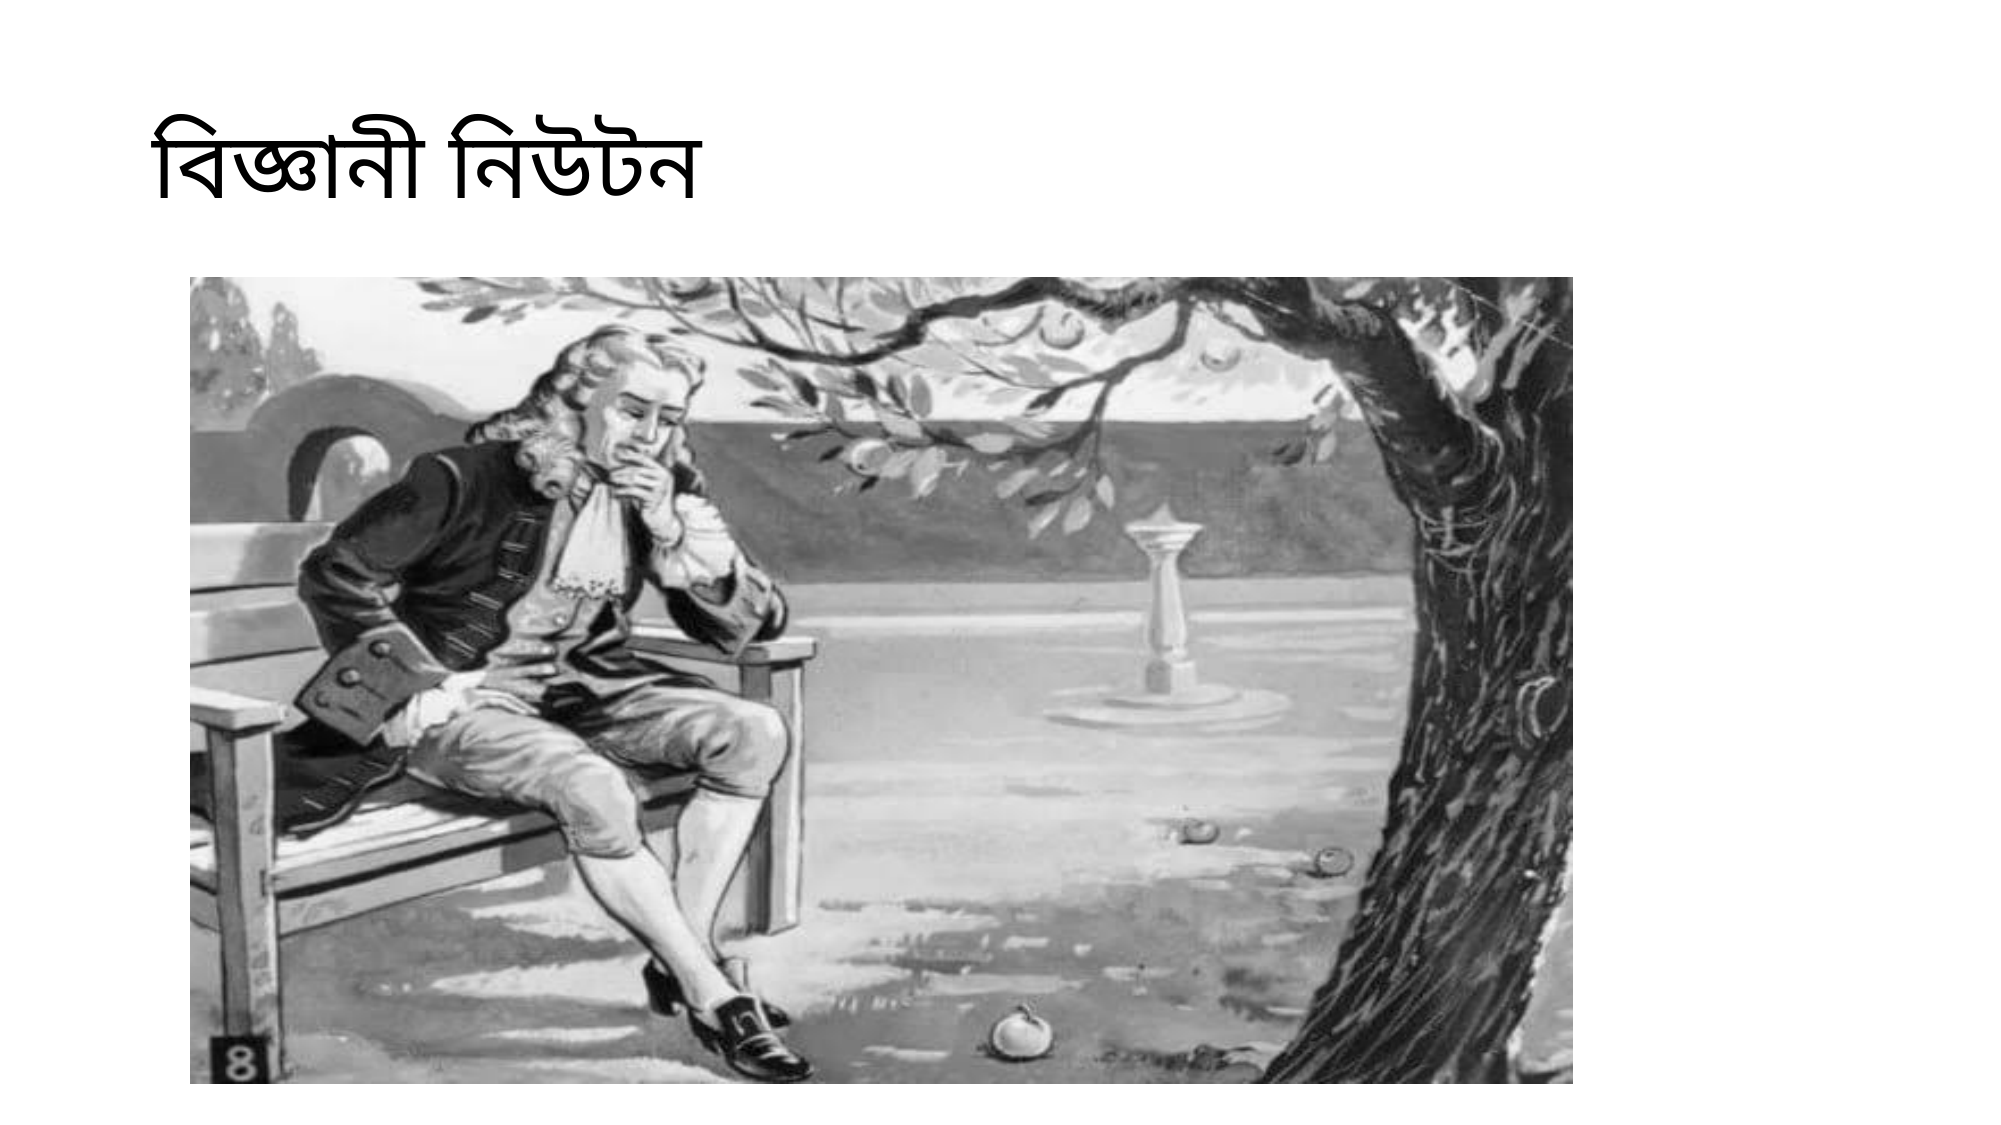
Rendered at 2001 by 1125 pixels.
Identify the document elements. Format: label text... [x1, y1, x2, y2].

title বিজ্ঞানী নিউটন [137, 59, 1863, 278]
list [190, 277, 1573, 1084]
